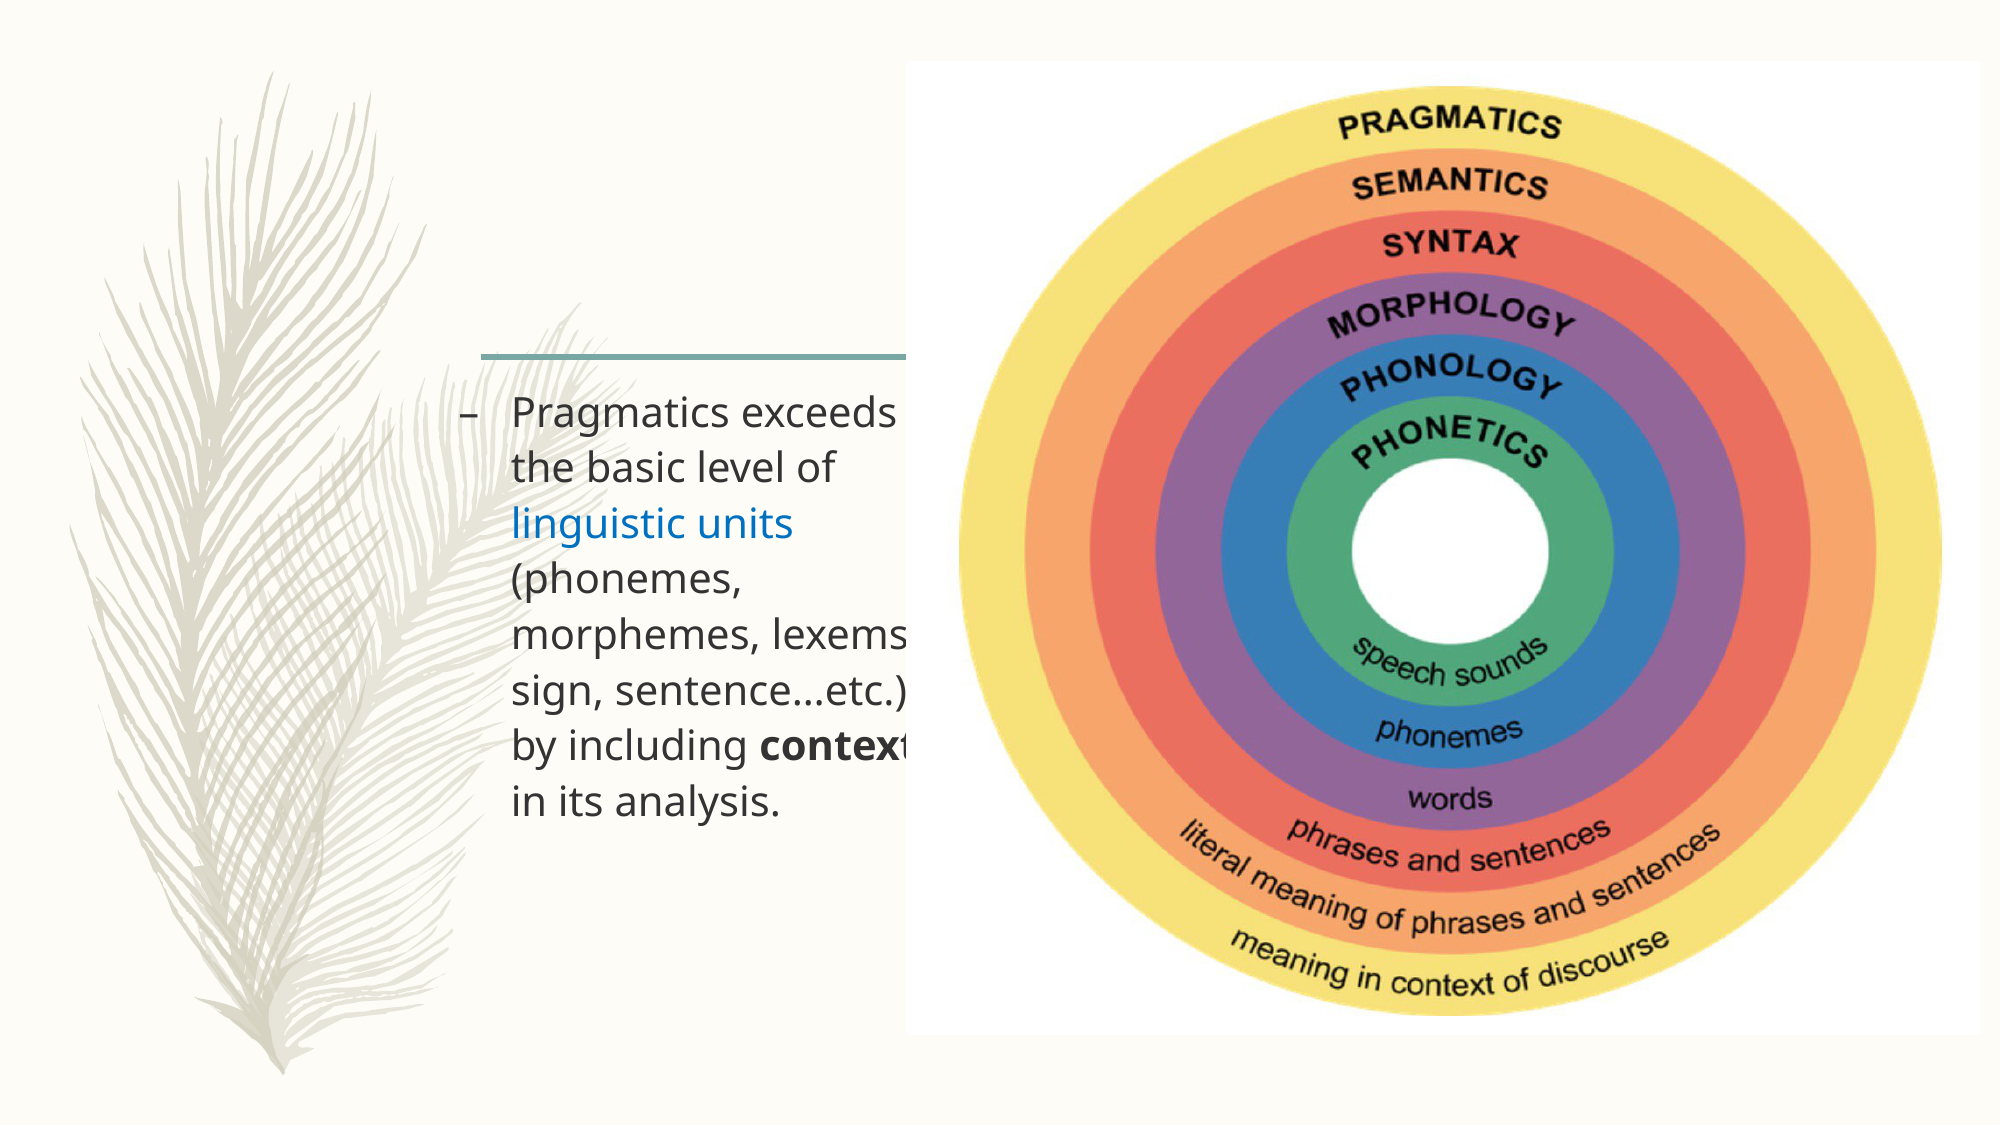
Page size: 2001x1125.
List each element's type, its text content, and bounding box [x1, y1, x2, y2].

picture [906, 61, 1980, 1035]
list Pragmatics exceeds the basic level of linguistic units (phonemes, morphemes, lexems, sign, sentence…etc.) by including context in its analysis. [443, 372, 938, 1125]
